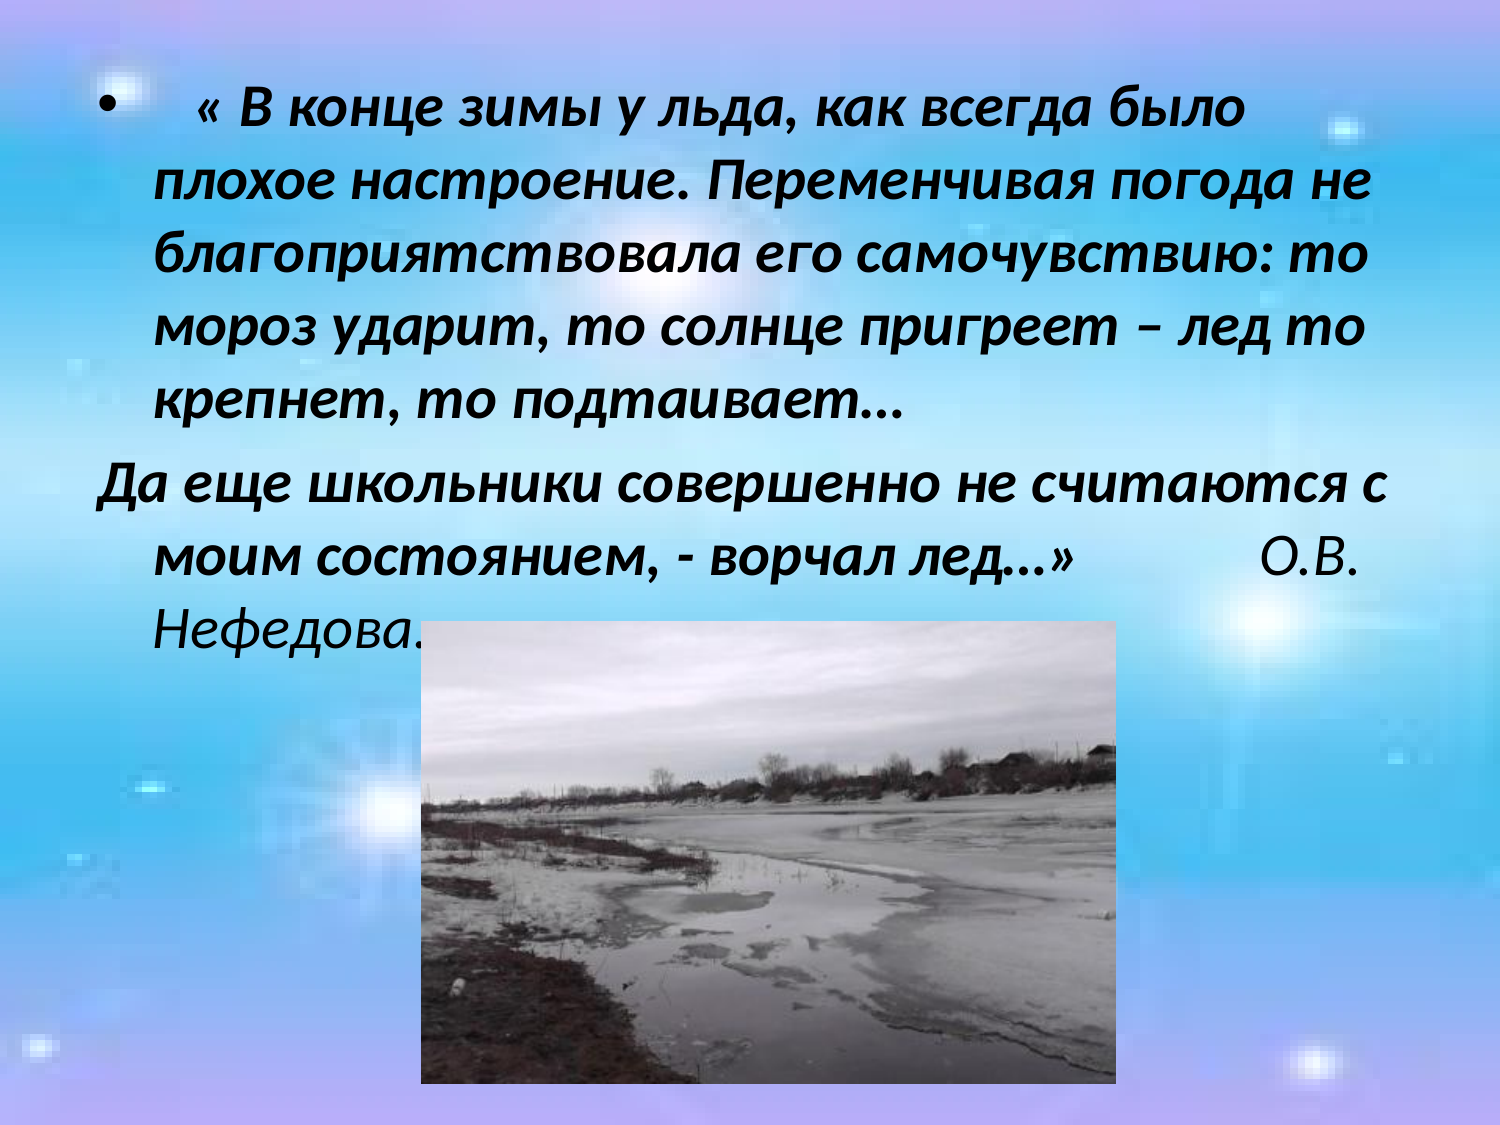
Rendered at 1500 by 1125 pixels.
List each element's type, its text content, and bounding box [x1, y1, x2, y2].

list « В конце зимы у льда, как всегда было плохое настроение. Переменчивая погода не благоприятствовала его самочувствию: то мороз ударит, то солнце пригреет – лед то крепнет, то подтаивает… Да еще школьники совершенно не считаются с моим состоянием, - ворчал лед…» О.В. Нефедова. [81, 58, 1433, 680]
picture [0, 0, 1500, 1125]
